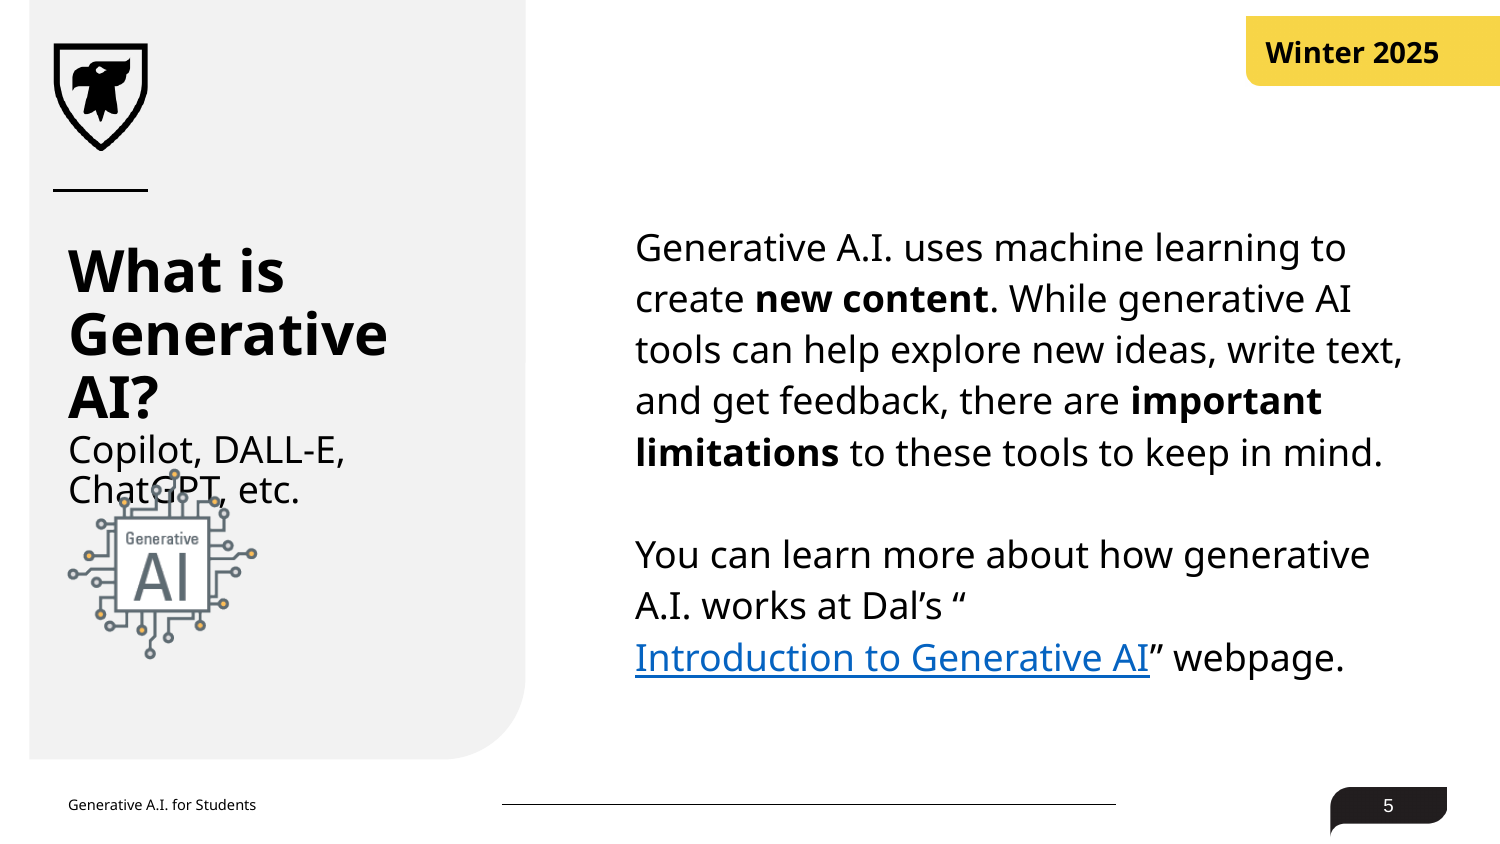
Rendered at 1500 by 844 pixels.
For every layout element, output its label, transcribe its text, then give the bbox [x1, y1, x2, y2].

footer Generative A.I. for Students [53, 782, 502, 827]
picture [36, 434, 291, 691]
title What is Generative AI? Copilot, DALL-E, ChatGPT, etc. [53, 234, 502, 759]
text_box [1245, 16, 1500, 87]
slide_number 5 [1330, 782, 1447, 827]
list Generative A.I. uses machine learning to create new content. While generative AI tools can help explore new ideas, write text, and get feedback, there are important limitations to these tools to keep in mind. You can learn more about how generative A.I. works at Dal’s “Introduction to Generative AI” webpage. [620, 209, 1447, 760]
